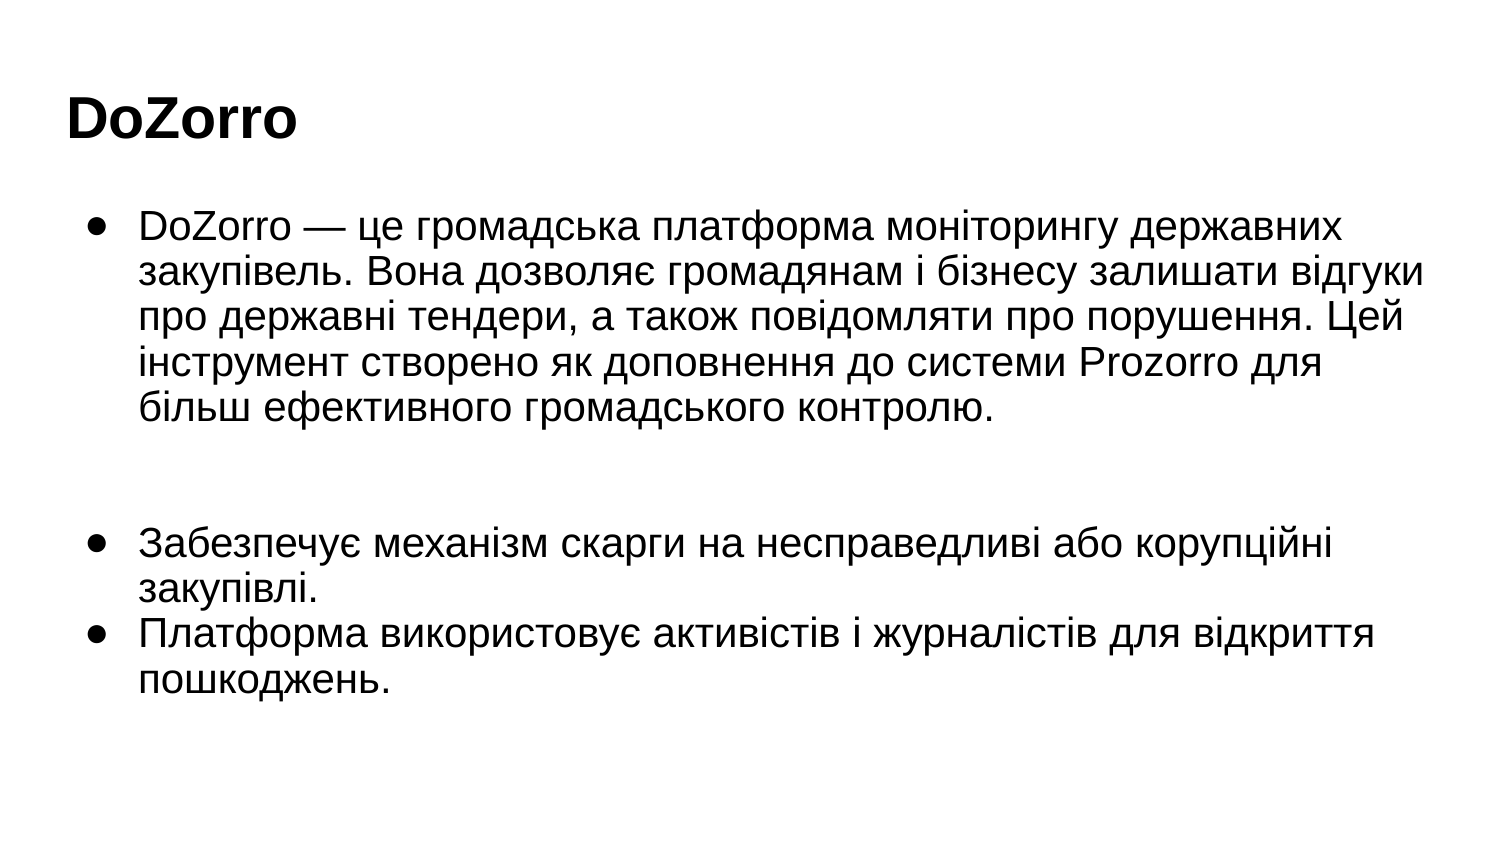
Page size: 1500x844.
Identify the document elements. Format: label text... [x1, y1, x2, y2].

title DoZorro [51, 72, 1449, 167]
list DoZorro — це громадська платформа моніторингу державних закупівель. Вона дозволяє громадянам і бізнесу залишати відгуки про державні тендери, а також повідомляти про порушення. Цей інструмент створено як доповнення до системи Prozorro для більш ефективного громадського контролю. Забезпечує механізм скарги на несправедливі або корупційні закупівлі. Платформа використовує активістів і журналістів для відкриття пошкоджень. [51, 189, 1449, 750]
